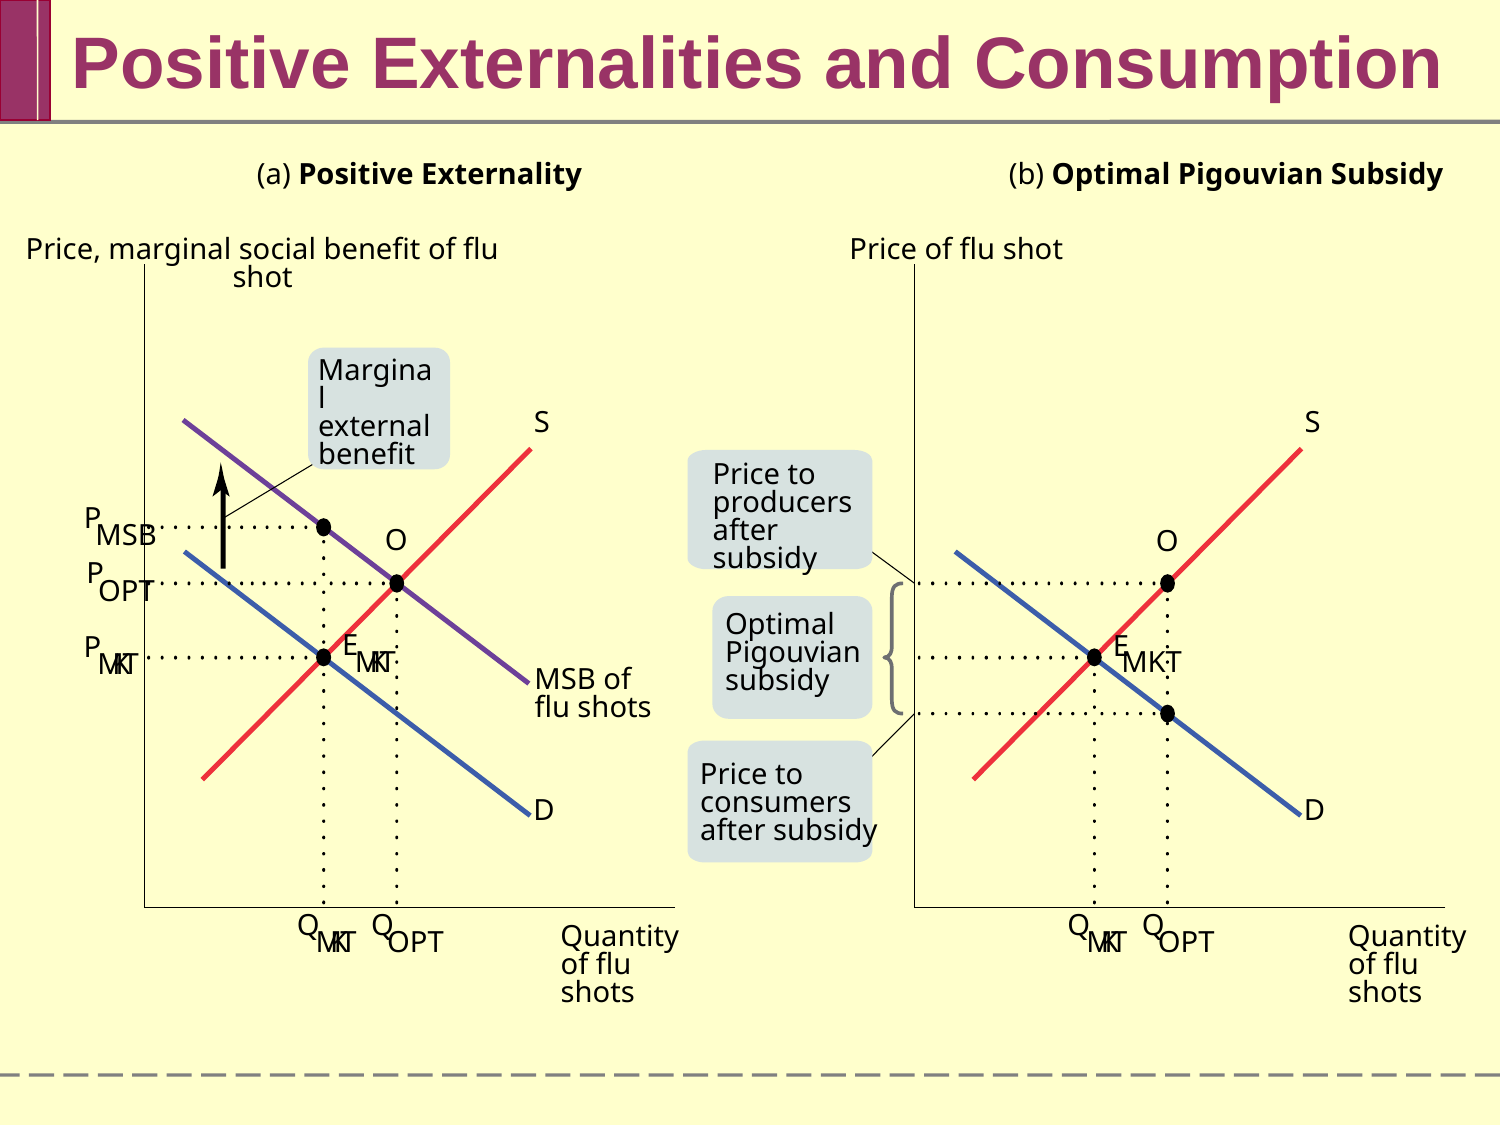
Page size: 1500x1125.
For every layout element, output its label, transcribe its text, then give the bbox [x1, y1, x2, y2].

text_box T [1111, 930, 1128, 959]
text_box O [1155, 529, 1179, 558]
text_box M [315, 930, 330, 959]
text_box T [122, 652, 140, 681]
text_box Q [370, 913, 395, 942]
text_box MSB [95, 522, 144, 551]
text_box (a) Positive Externality [256, 162, 583, 191]
text_box OPT [98, 578, 144, 607]
text_box [712, 596, 873, 719]
text_box Quantity of flu shots [1347, 924, 1500, 1008]
text_box P [86, 561, 105, 590]
text_box K [1100, 930, 1111, 959]
text_box Q [296, 913, 321, 942]
text_box Quantity of flu shots [560, 924, 713, 1008]
text_box [308, 347, 451, 469]
text_box Price to producers after subsidy [712, 462, 879, 575]
title Positive Externalities and Consumption [56, 16, 1495, 117]
text_box P [83, 505, 103, 534]
text_box [687, 449, 873, 570]
text_box Q [1067, 913, 1091, 942]
text_box M [97, 652, 112, 681]
text_box Price to consumers after subsidy [699, 762, 879, 847]
text_box Q [1141, 913, 1165, 942]
text_box [144, 294, 676, 908]
text_box K [112, 652, 122, 681]
text_box S [1304, 410, 1322, 439]
text_box (b) Optimal Pigouvian Subsidy [1008, 162, 1445, 191]
text_box Optimal Pigouvian subsidy [725, 611, 879, 696]
text_box P [83, 635, 102, 664]
text_box O [384, 527, 409, 556]
text_box Price, marginal social benefit of flu shot [0, 237, 525, 294]
text_box [914, 263, 1446, 908]
text_box OPT [1157, 930, 1216, 959]
text_box Price of flu shot [825, 237, 1088, 266]
text_box OPT [387, 930, 445, 959]
text_box K [330, 930, 340, 959]
text_box MSB of flu shots [534, 666, 667, 723]
text_box T [340, 930, 357, 959]
text_box S [533, 410, 551, 439]
text_box M [1086, 930, 1100, 959]
text_box Marginal external benefit [317, 358, 440, 470]
text_box [884, 583, 904, 714]
text_box [687, 740, 873, 863]
